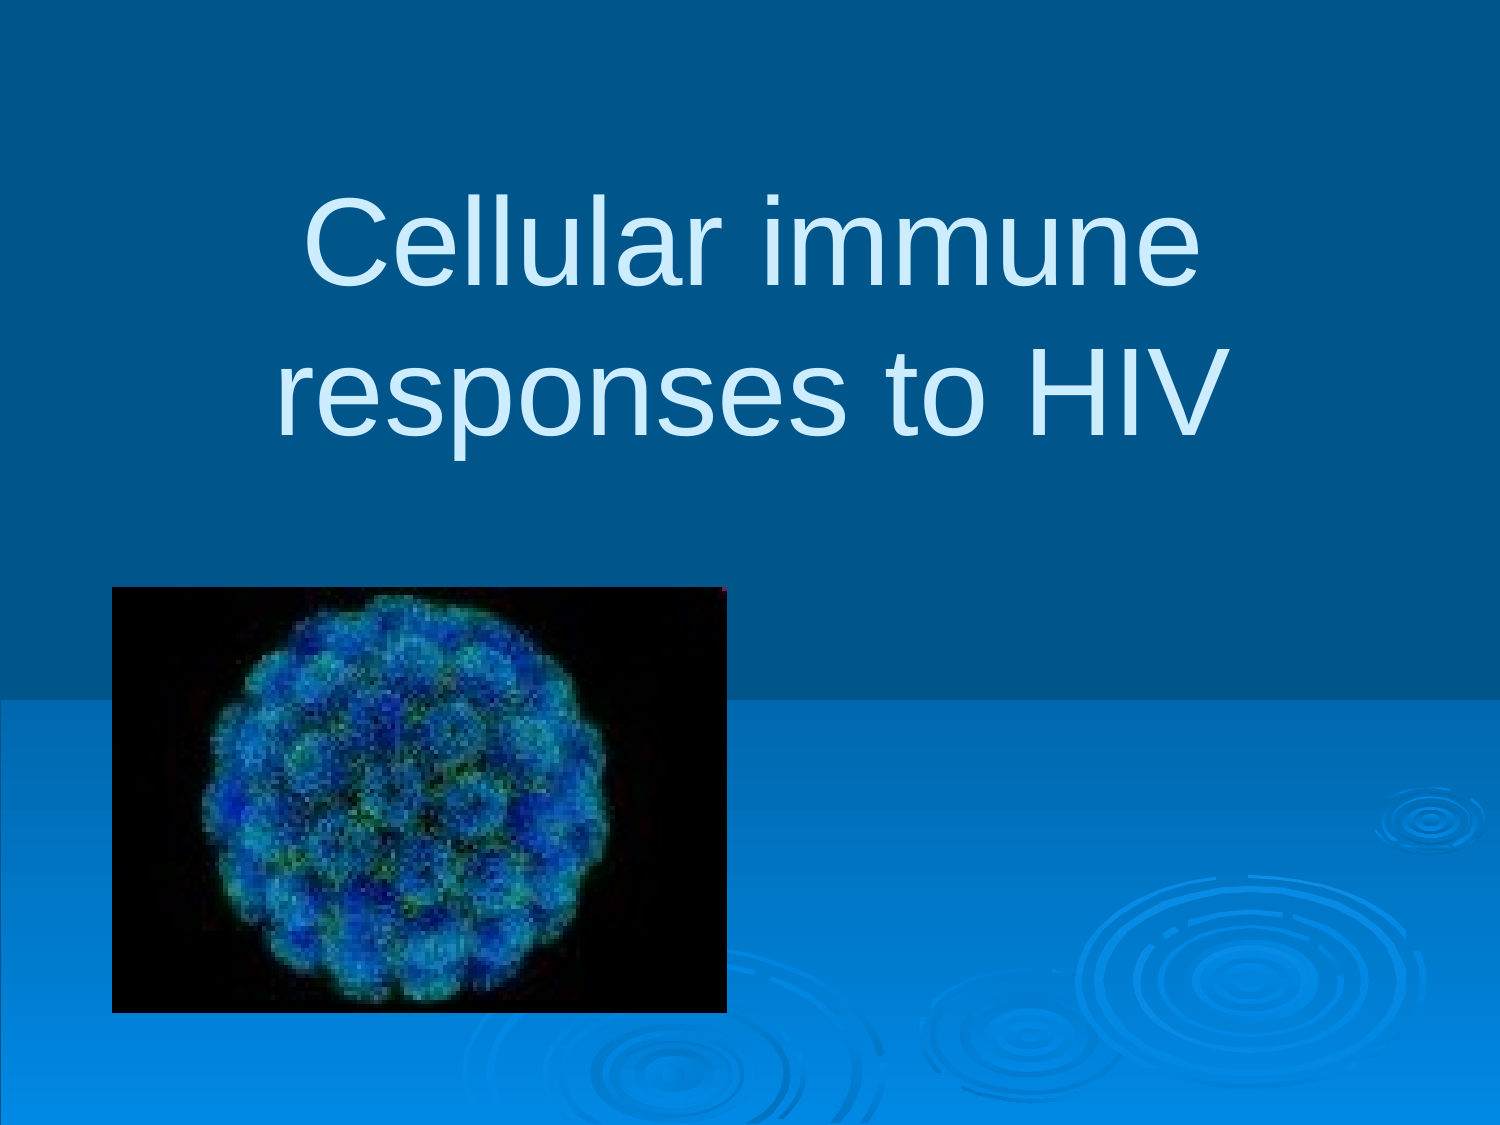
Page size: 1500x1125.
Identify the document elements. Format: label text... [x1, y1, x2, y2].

title Cellular immune responses to HIV [81, 128, 1424, 469]
picture [111, 587, 727, 1013]
